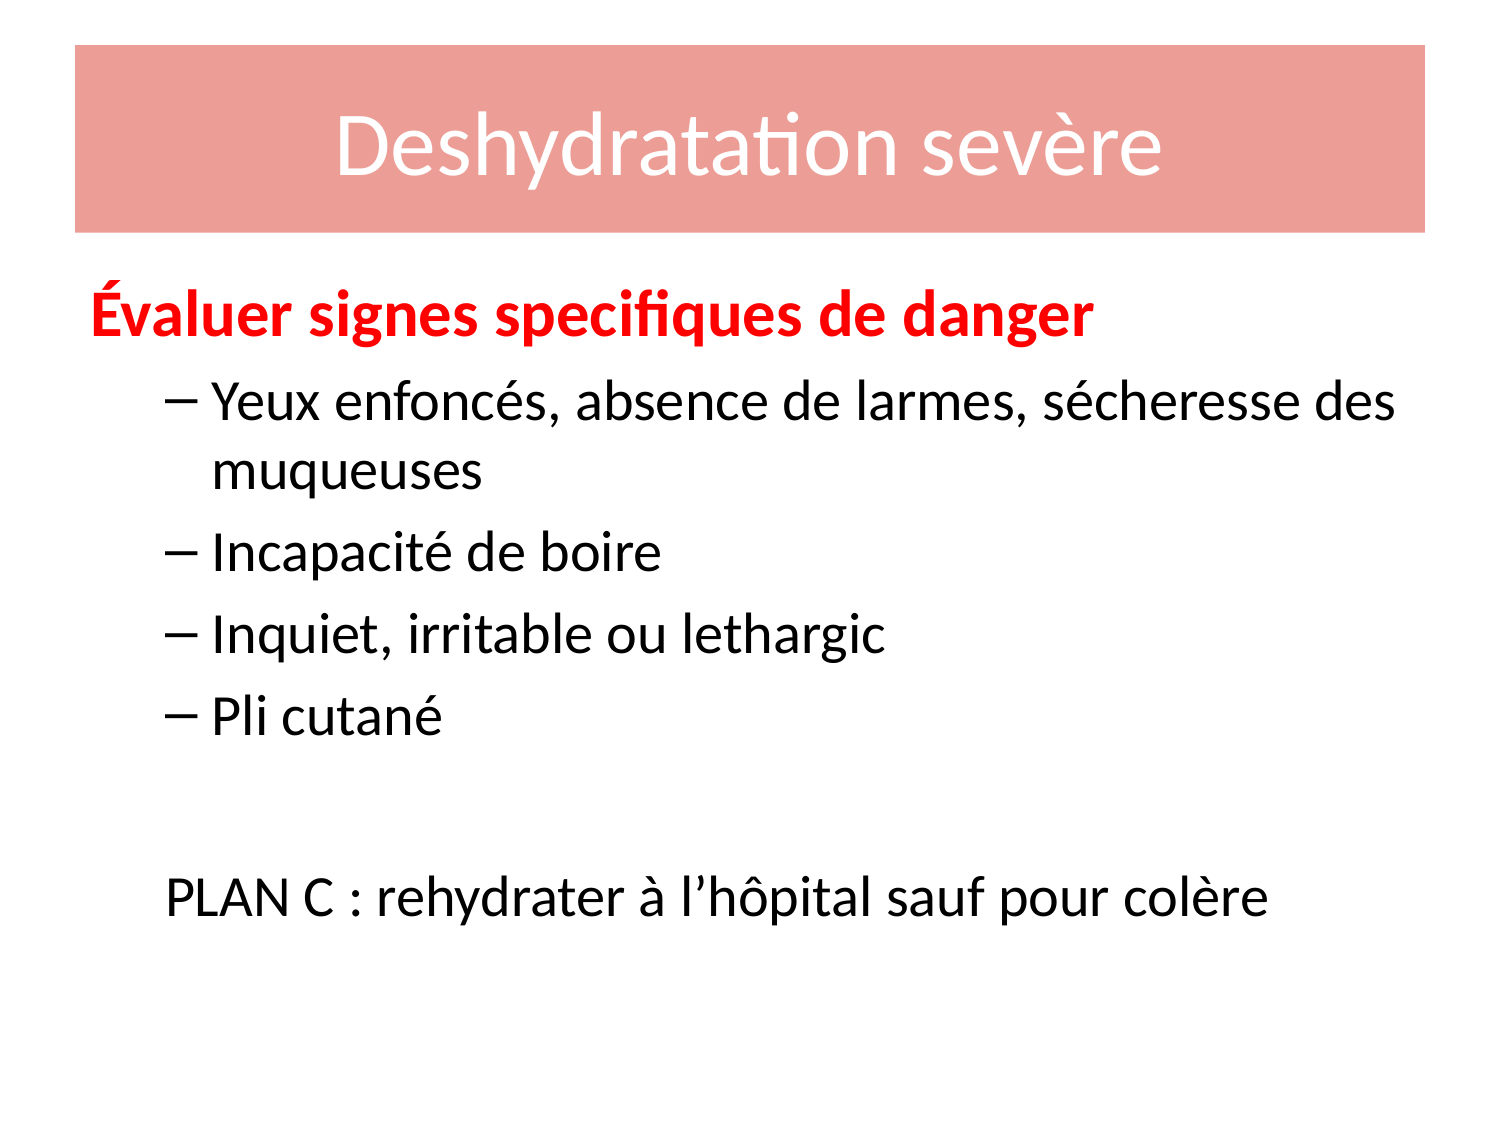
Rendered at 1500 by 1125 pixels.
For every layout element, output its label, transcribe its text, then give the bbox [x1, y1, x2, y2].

list Évaluer signes specifiques de danger Yeux enfoncés, absence de larmes, sécheresse des muqueuses Incapacité de boire Inquiet, irritable ou lethargic Pli cutané PLAN C : rehydrater à l’hôpital sauf pour colère [75, 262, 1425, 1005]
title Deshydratation sevère [75, 45, 1425, 233]
